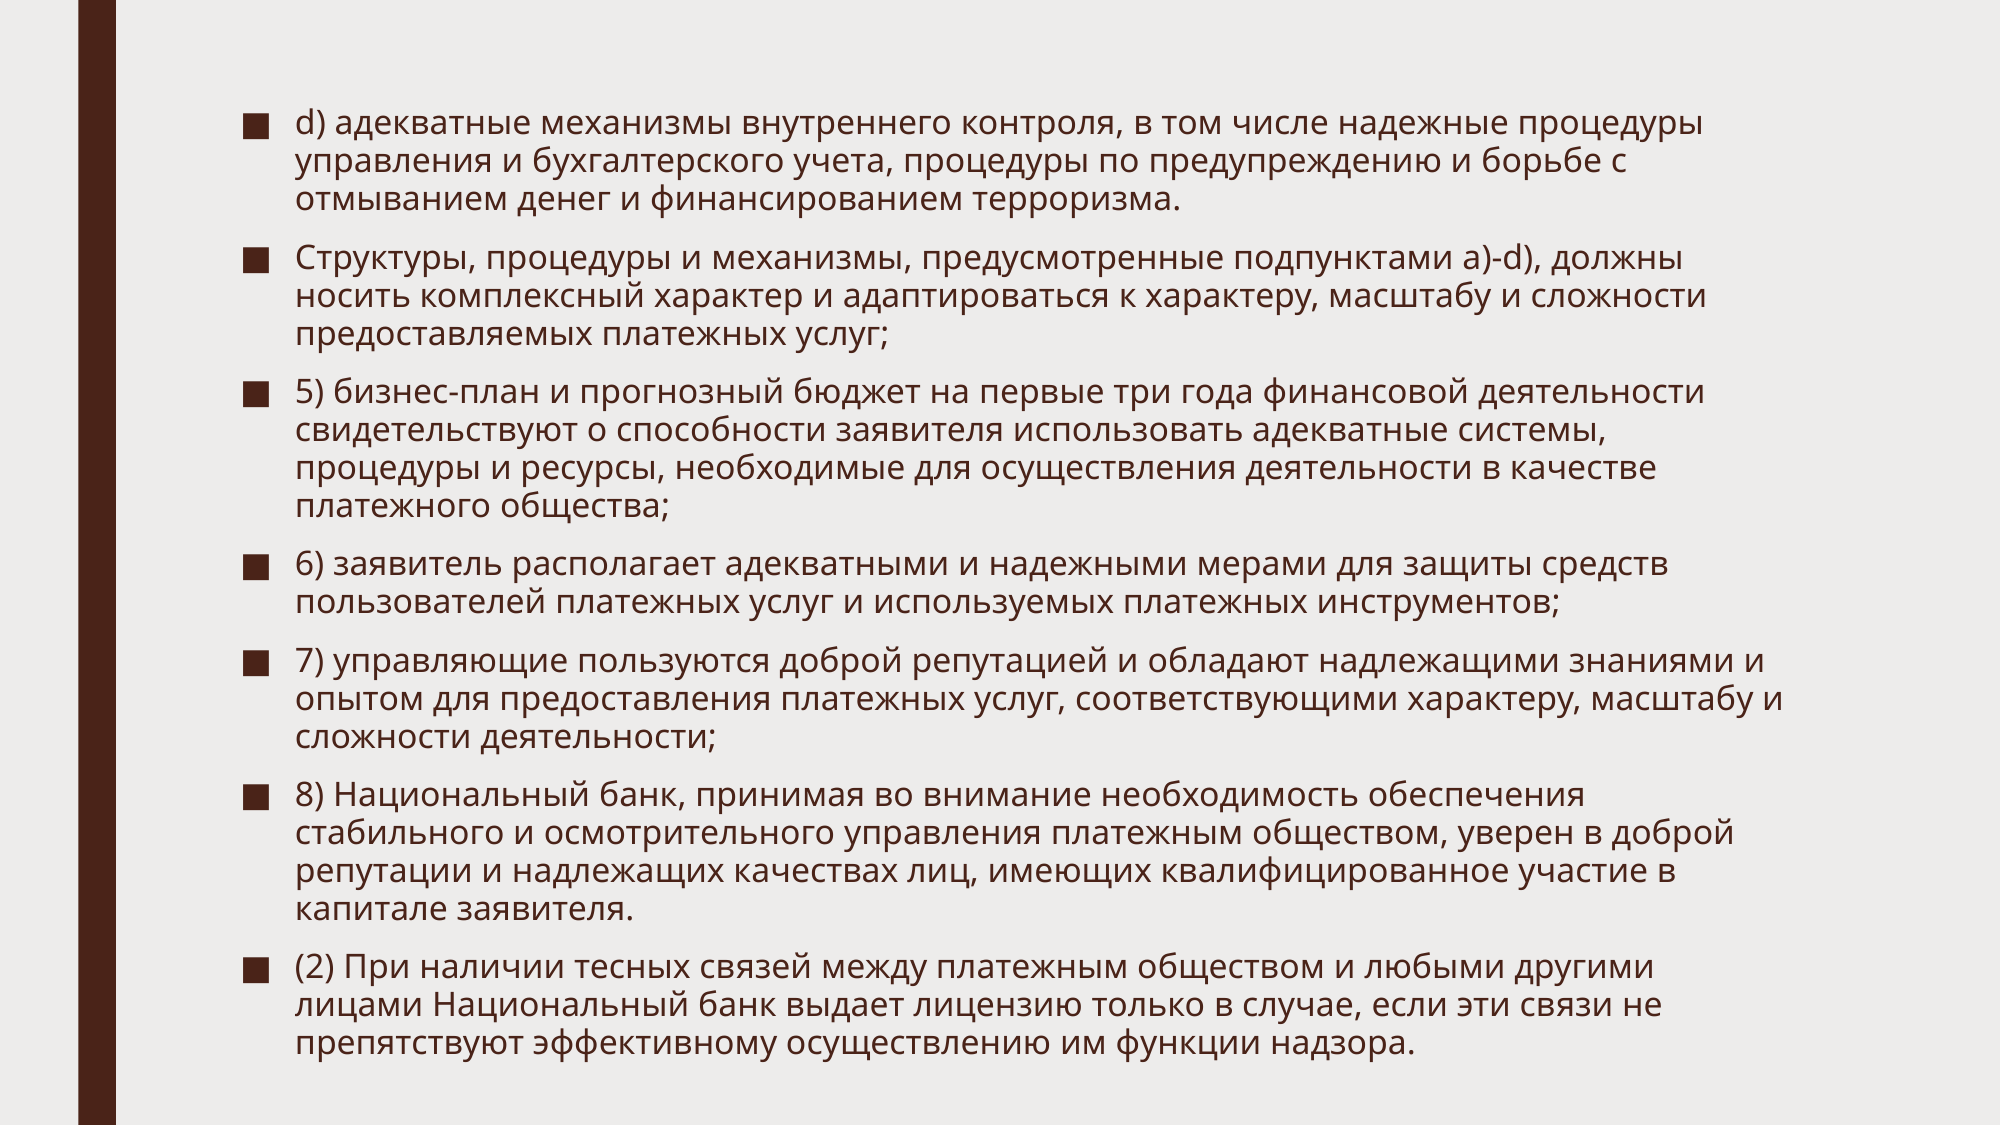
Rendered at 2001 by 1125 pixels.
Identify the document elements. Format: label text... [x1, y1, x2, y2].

list d) адекватные механизмы внутреннего контроля, в том числе надежные процедуры управления и бухгалтерского учета, процедуры по предупреждению и борьбе с отмыванием денег и финансированием терроризма. Структуры, процедуры и механизмы, предусмотренные подпунктами а)-d), должны носить комплексный характер и адаптироваться к характеру, масштабу и сложности предоставляемых платежных услуг; 5) бизнес-план и прогнозный бюджет на первые три года финансовой деятельности свидетельствуют о способности заявителя использовать адекватные системы, процедуры и ресурсы, необходимые для осуществления деятельности в качестве платежного общества; 6) заявитель располагает адекватными и надежными мерами для защиты средств пользователей платежных услуг и используемых платежных инструментов; 7) управляющие пользуются доброй репутацией и обладают надлежащими знаниями и опытом для предоставления платежных услуг, соответствующими характеру, масштабу и сложности деятельности; 8) Национальный банк, принимая во внимание необходимость обеспечения стабильного и осмотрительного управления платежным обществом, уверен в доброй репутации и надлежащих качествах лиц, имеющих квалифицированное участие в капитале заявителя. (2) При наличии тесных связей между платежным обществом и любыми другими лицами Национальный банк выдает лицензию только в случае, если эти связи не препятствуют эффективному осуществлению им функции надзора. [225, 96, 1800, 1080]
